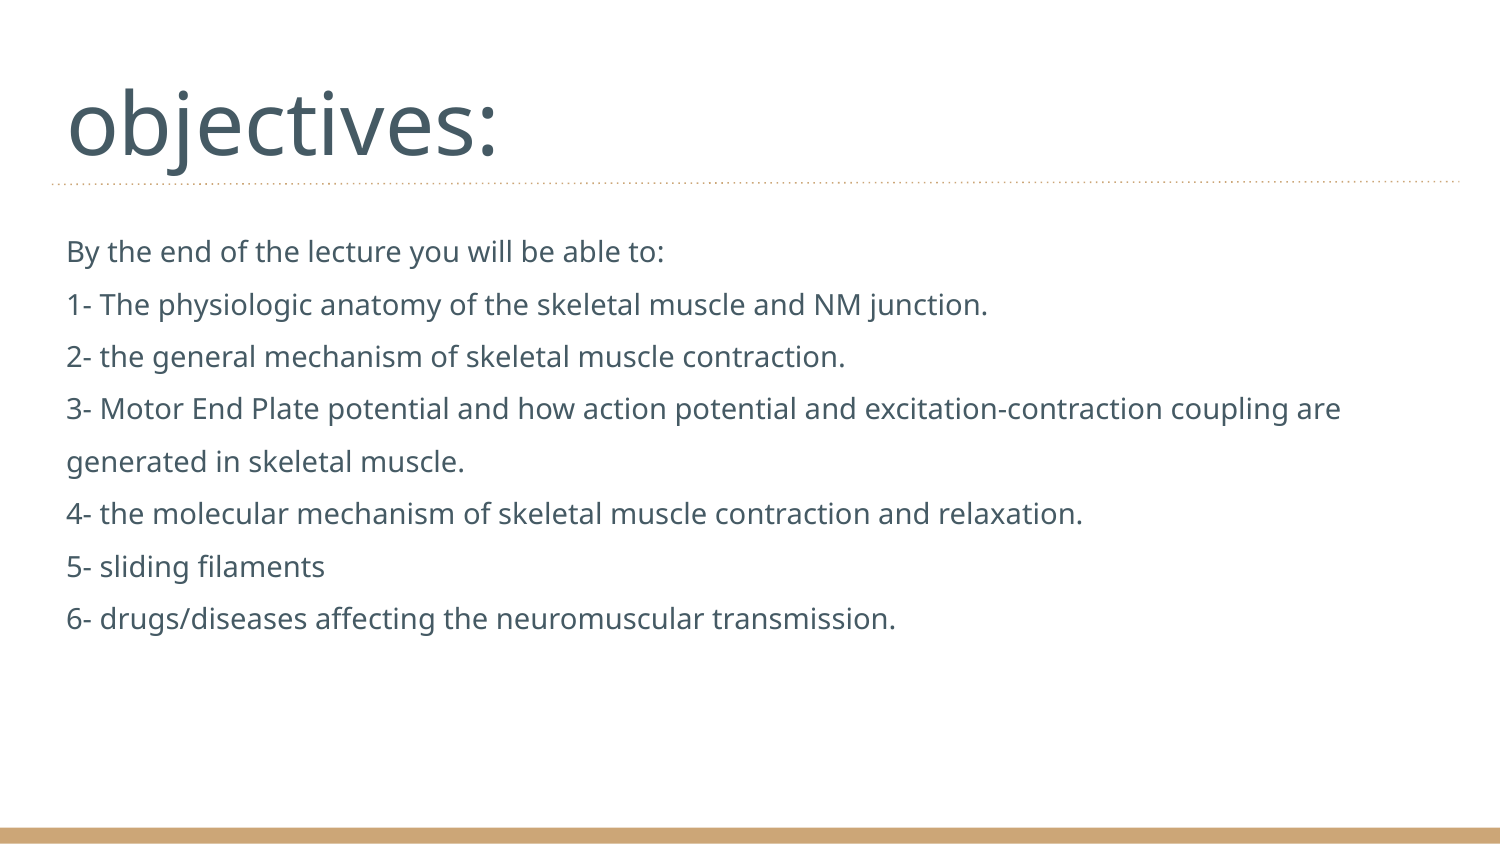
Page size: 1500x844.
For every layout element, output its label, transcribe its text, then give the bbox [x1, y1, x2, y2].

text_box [51, 181, 1460, 185]
title objectives: [51, 51, 1449, 180]
text_box By the end of the lecture you will be able to: 1- The physiologic anatomy of the skeletal muscle and NM junction. 2- the general mechanism of skeletal muscle contraction. 3- Motor End Plate potential and how action potential and excitation-contraction coupling are generated in skeletal muscle. 4- the molecular mechanism of skeletal muscle contraction and relaxation. 5- sliding filaments 6- drugs/diseases affecting the neuromuscular transmission. [51, 200, 1478, 783]
